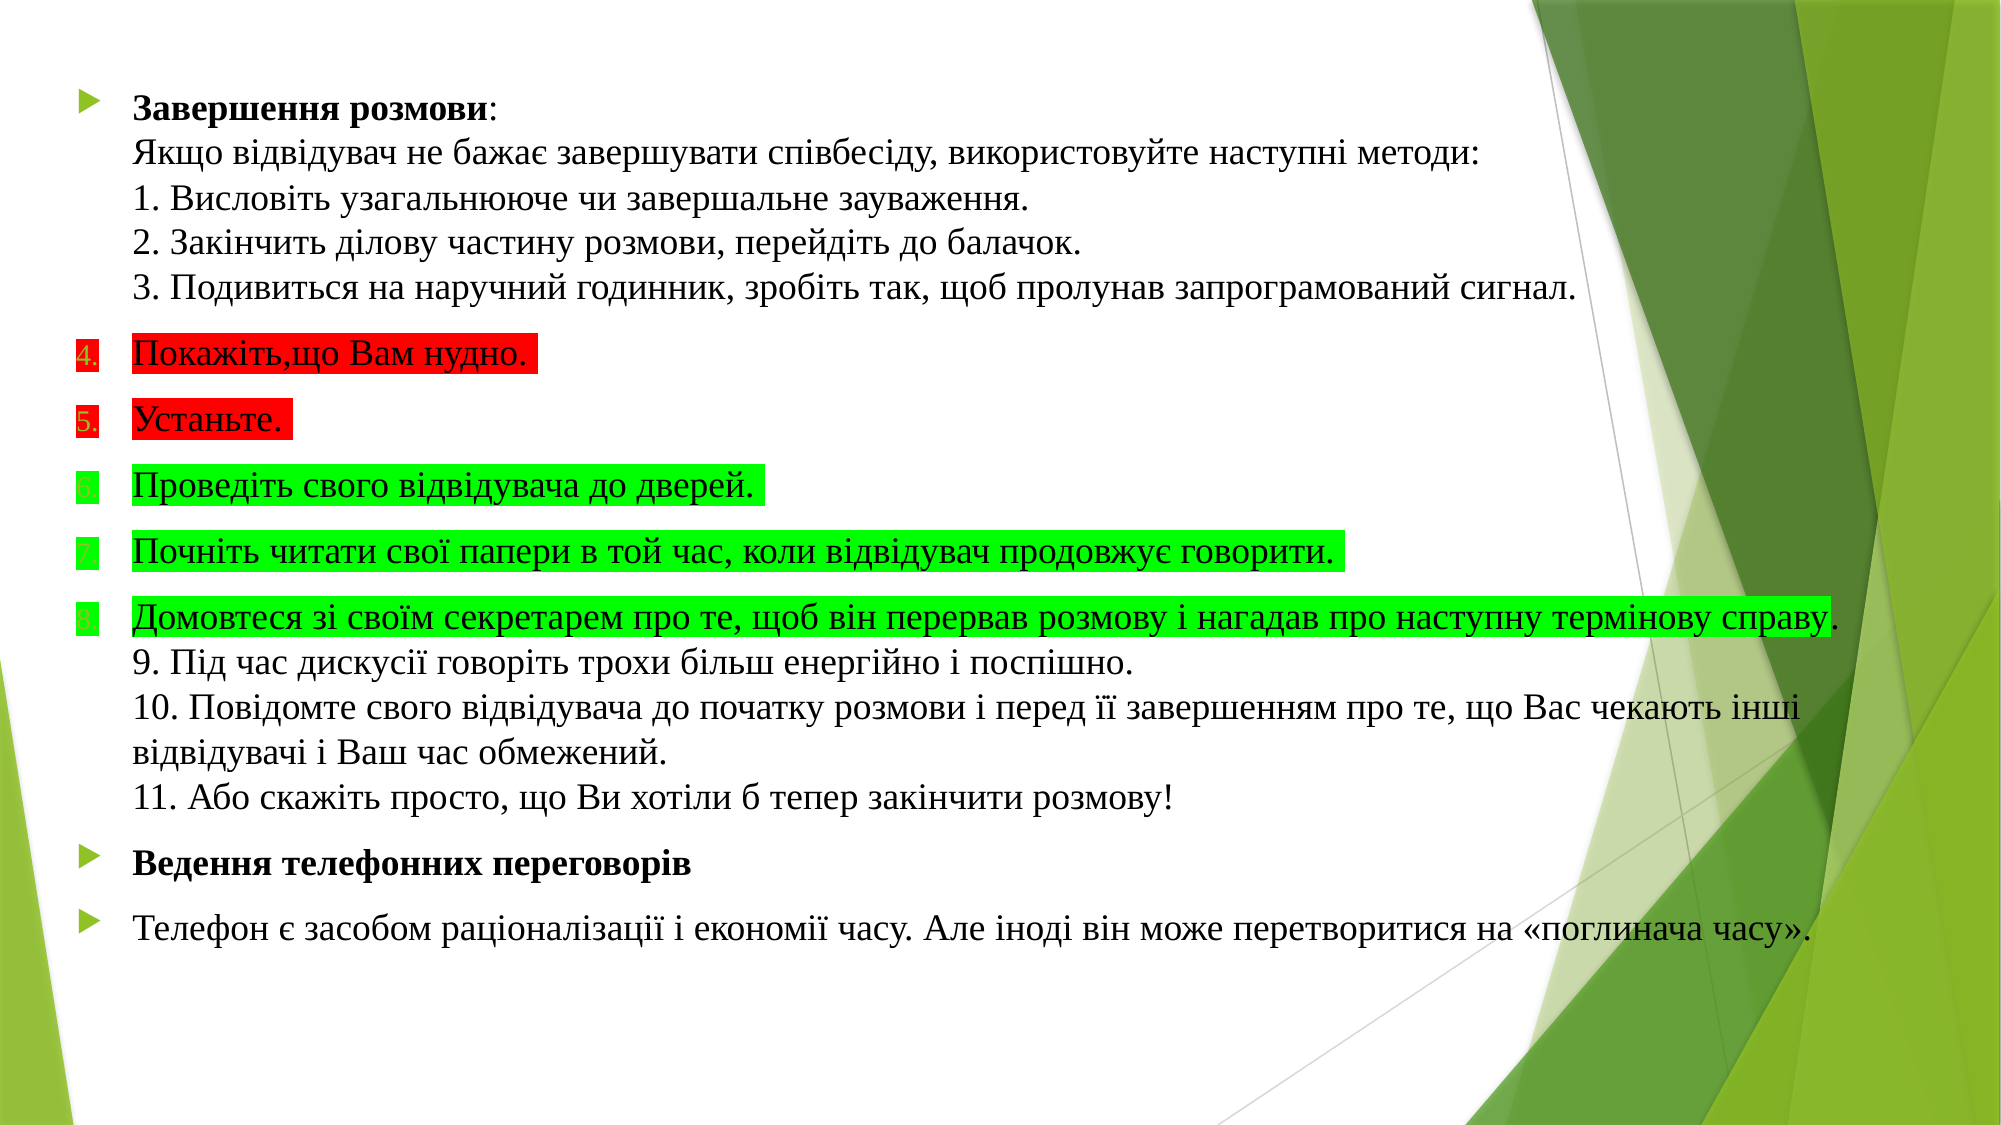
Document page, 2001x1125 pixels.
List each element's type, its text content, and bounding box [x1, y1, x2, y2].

list Завершення розмови: Якщо відвідувач не бажає завершувати співбесіду, використовуйте наступні методи: 1. Висловіть узагальнююче чи завершальне зауваження. 2. Закінчить ділову частину розмови, перейдіть до балачок. 3. Подивиться на наручний годинник, зробіть так, щоб пролунав запрограмований сигнал. Покажіть,що Вам нудно. Устаньте. Проведіть свого відвідувача до дверей. Почніть читати свої папери в той час, коли відвідувач продовжує говорити. Домовтеся зі своїм секретарем про те, щоб він перервав розмову і нагадав про наступну термінову справу. 9. Під час дискусії говоріть трохи більш енергійно і поспішно. 10. Повідомте свого відвідувача до початку розмови і перед її завершенням про те, що Вас чекають інші відвідувачі і Ваш час обмежений. 11. Або скажіть просто, що Ви хотіли б тепер закінчити розмову! Ведення телефонних переговорів Телефон є засобом раціоналізації і економії часу. Але іноді він може перетворитися на «поглинача часу». [60, 75, 1918, 1104]
